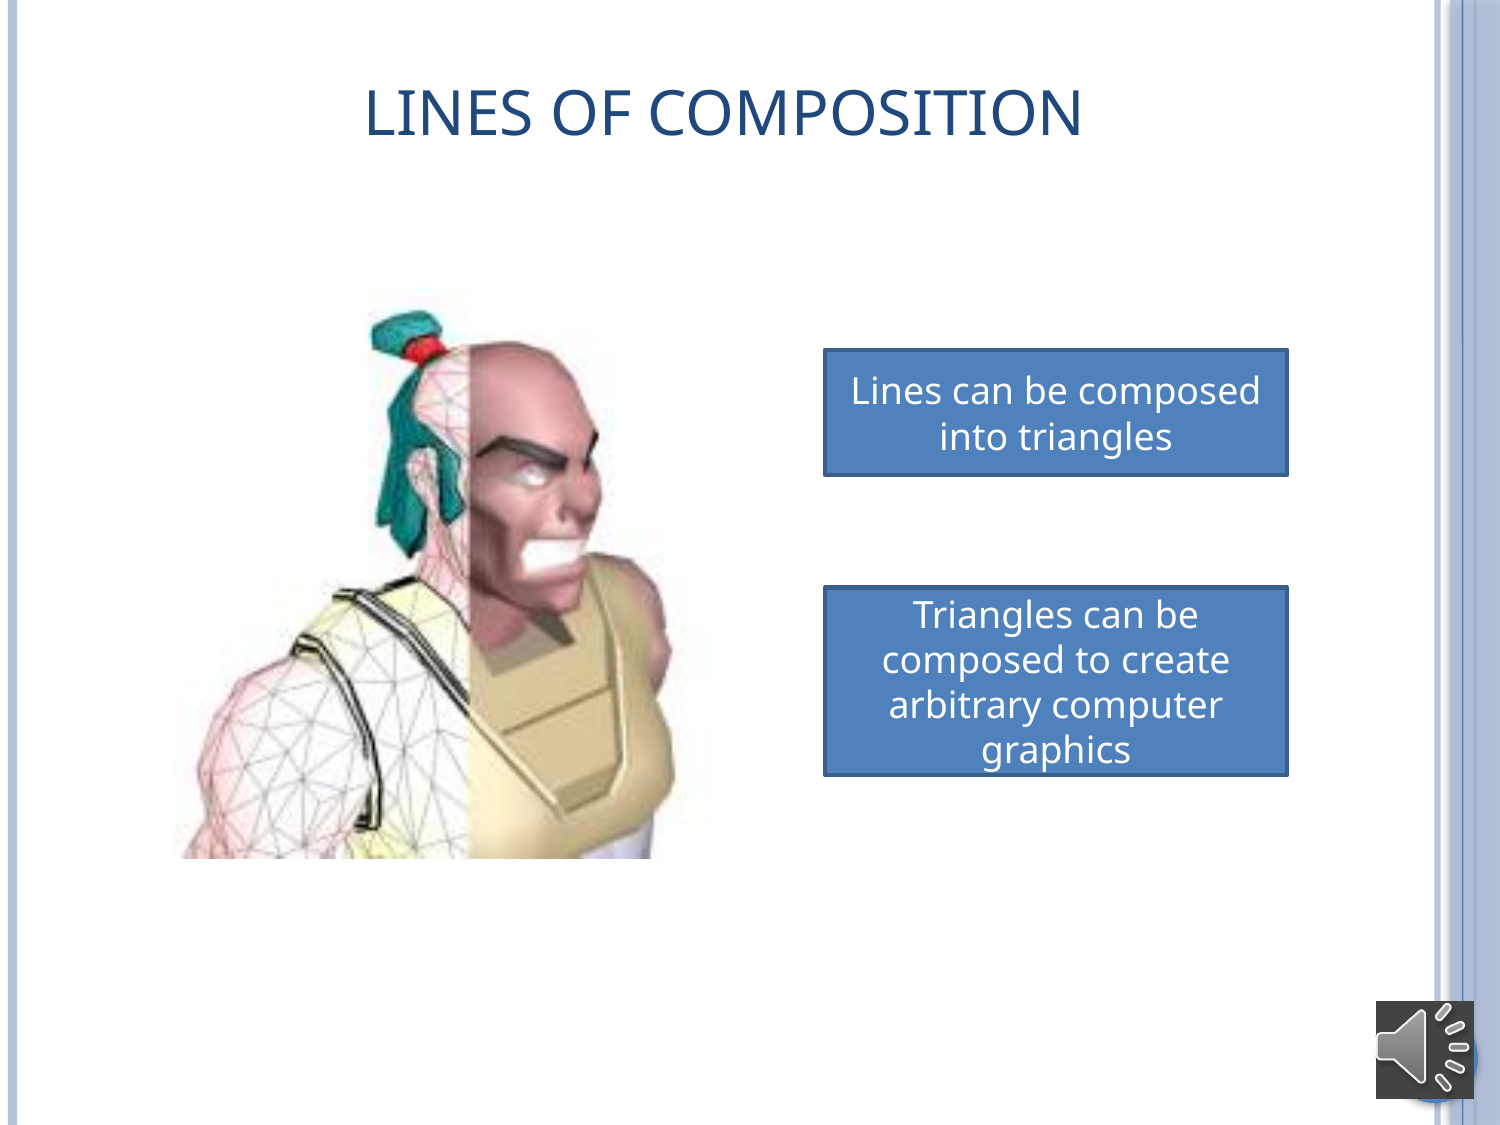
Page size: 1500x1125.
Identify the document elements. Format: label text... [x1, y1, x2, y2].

picture [174, 286, 726, 860]
text_box Triangles can be composed to create arbitrary computer graphics [823, 585, 1289, 777]
text_box Lines can be composed into triangles [823, 348, 1289, 477]
title Lines of Composition [75, 45, 1375, 175]
picture [1374, 999, 1476, 1101]
